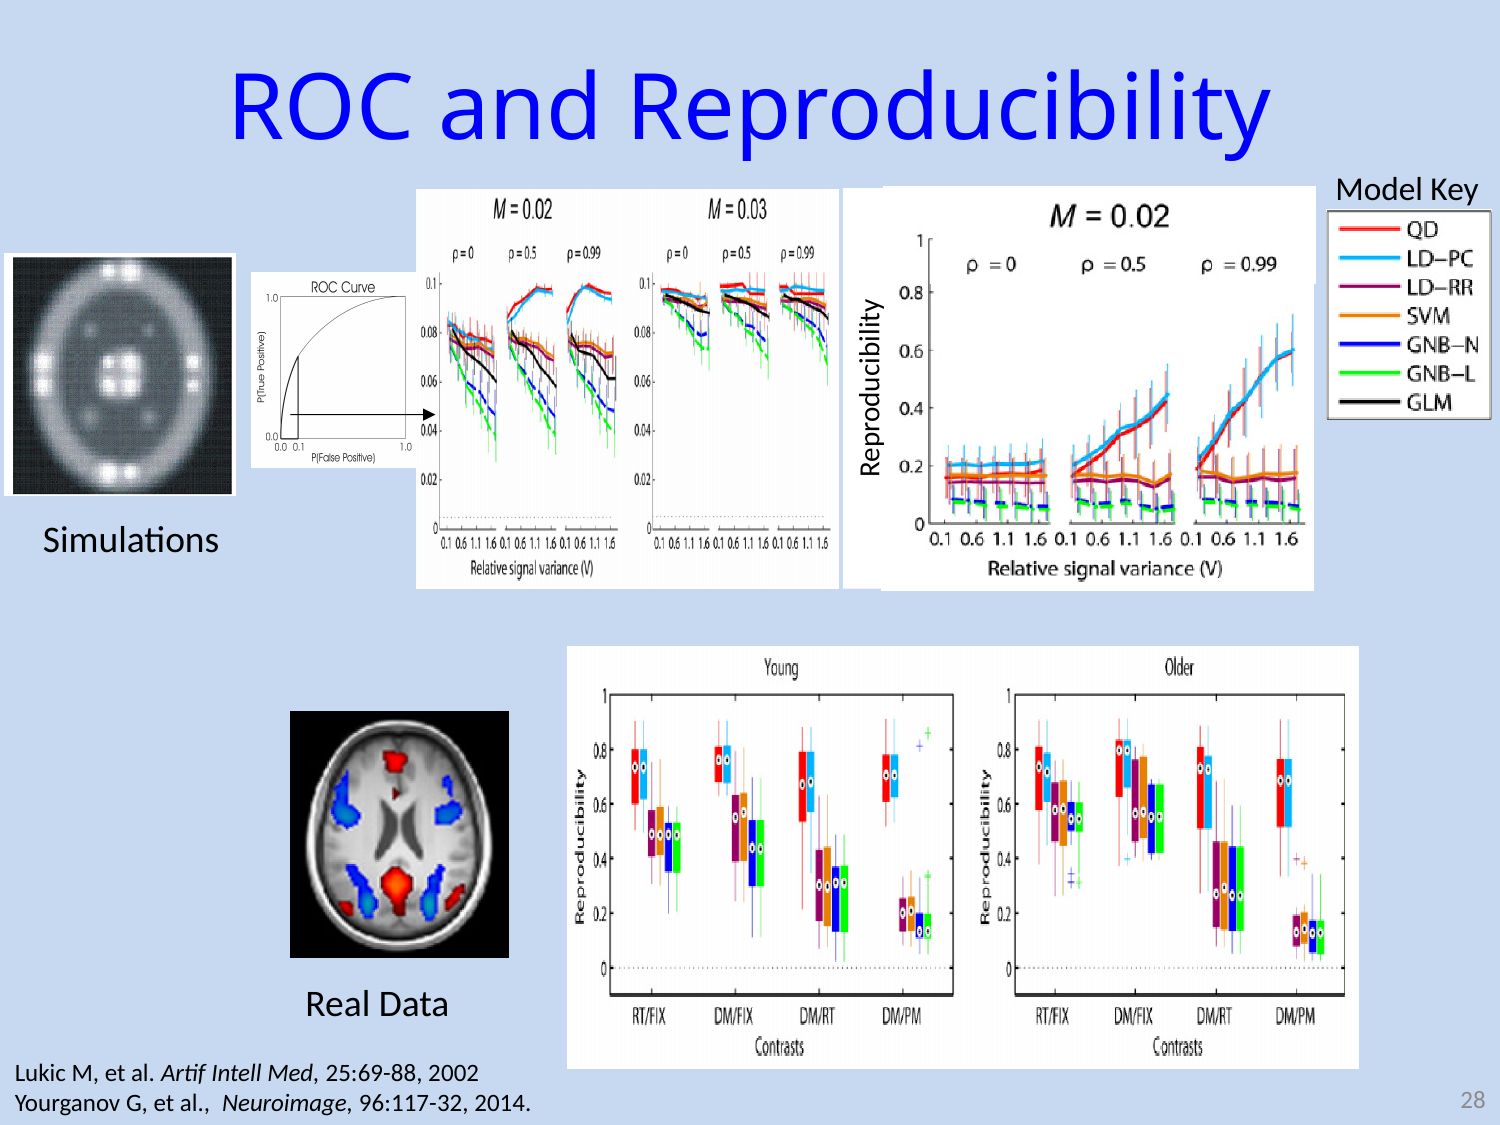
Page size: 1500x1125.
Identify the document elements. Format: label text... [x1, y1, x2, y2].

picture [567, 646, 1359, 1069]
text_box Real Data [290, 971, 465, 1032]
picture [289, 710, 509, 958]
text_box Lukic M, et al. Artif Intell Med, 25:69-88, 2002 Yourganov G, et al., Neuroimage, 96:117-32, 2014. [0, 1049, 553, 1124]
title ROC and Reproducibility [75, 8, 1425, 197]
picture [250, 188, 839, 589]
picture [4, 253, 237, 496]
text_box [1325, 159, 1492, 420]
text_box Simulations [28, 507, 235, 567]
slide_number 28 [1150, 1068, 1500, 1125]
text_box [842, 186, 1316, 591]
